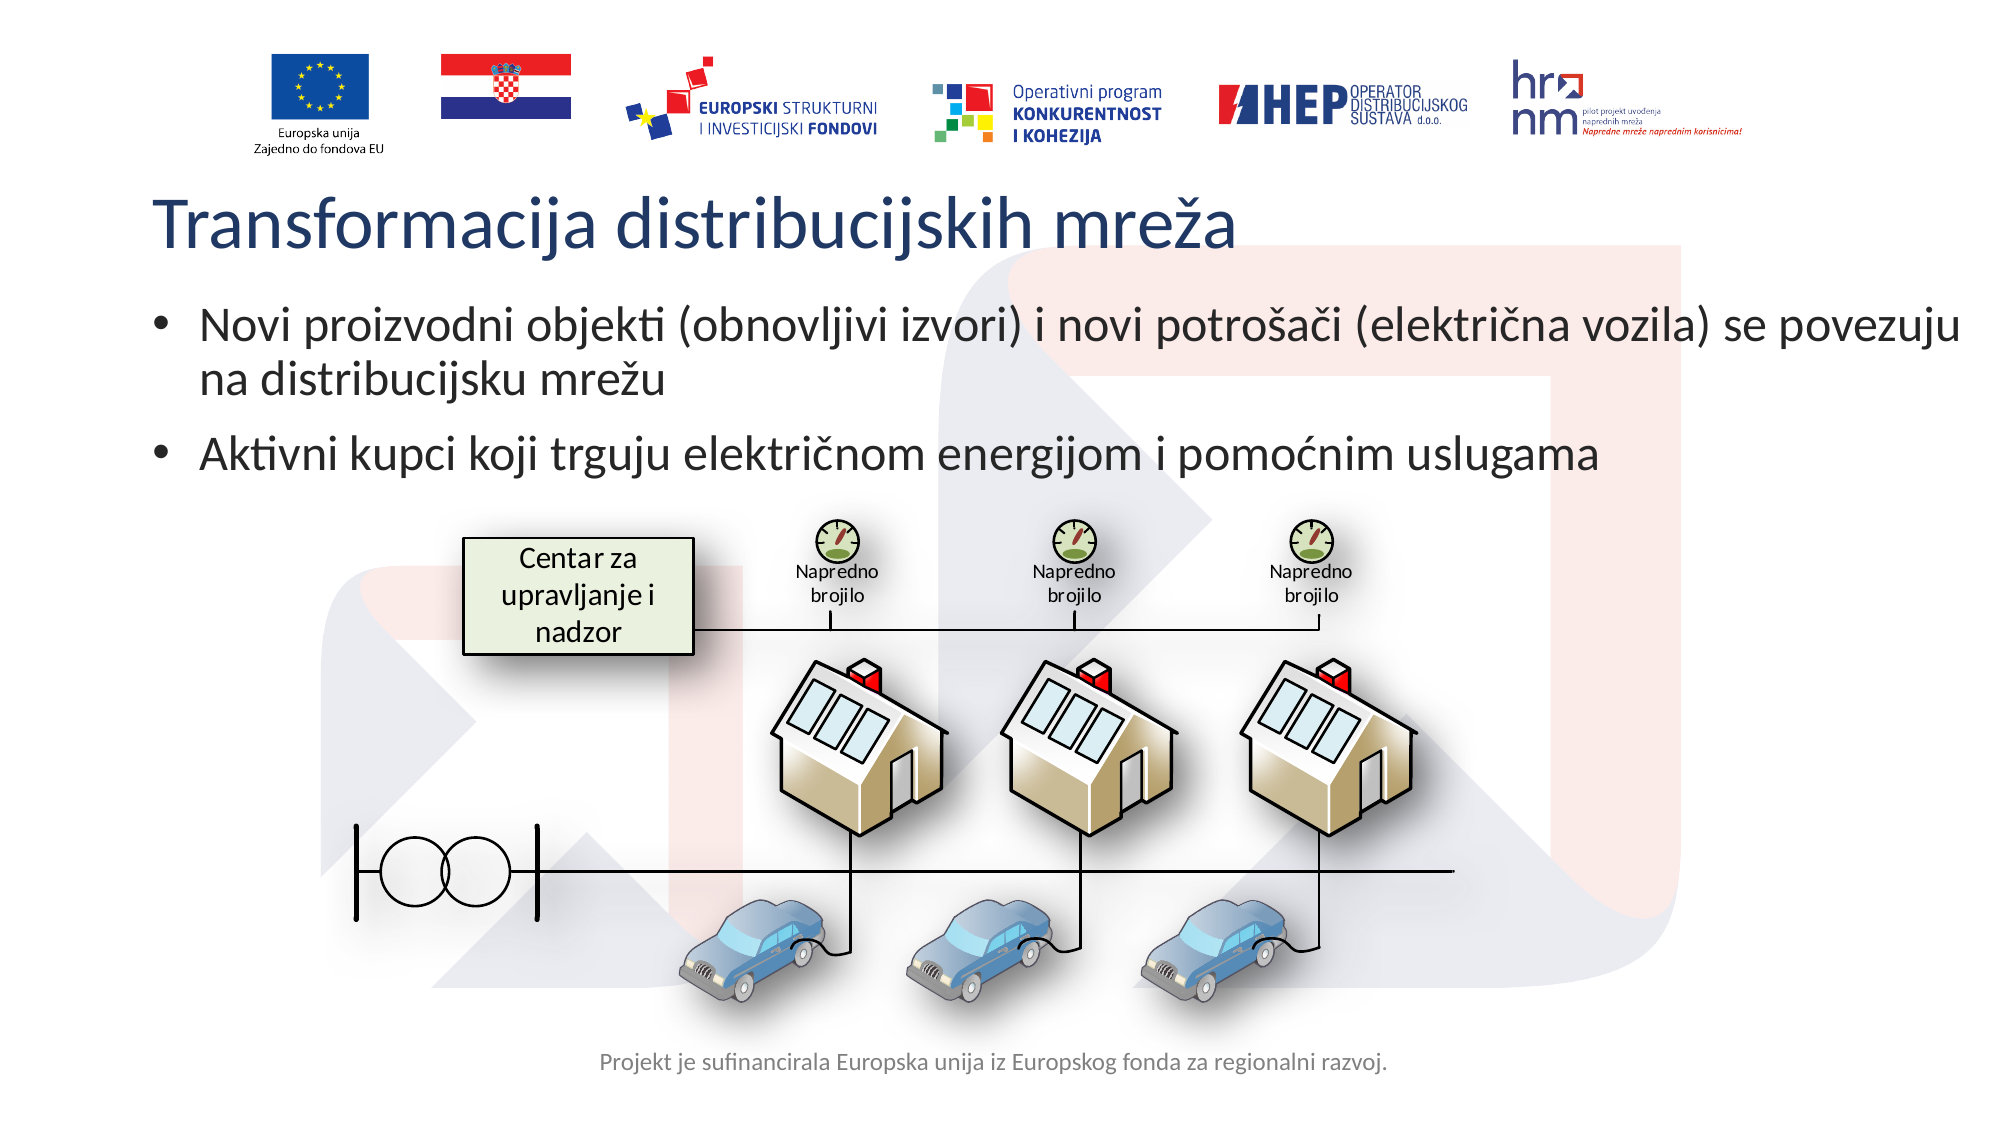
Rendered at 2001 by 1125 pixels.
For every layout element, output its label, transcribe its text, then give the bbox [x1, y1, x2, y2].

title Transformacija distribucijskih mreža [137, 171, 1863, 278]
list Novi proizvodni objekti (obnovljivi izvori) i novi potrošači (električna vozila) se povezuju na distribucijsku mrežu Aktivni kupci koji trguju električnom energijom i pomoćnim uslugama [137, 291, 1987, 567]
picture [0, 0, 2001, 1125]
